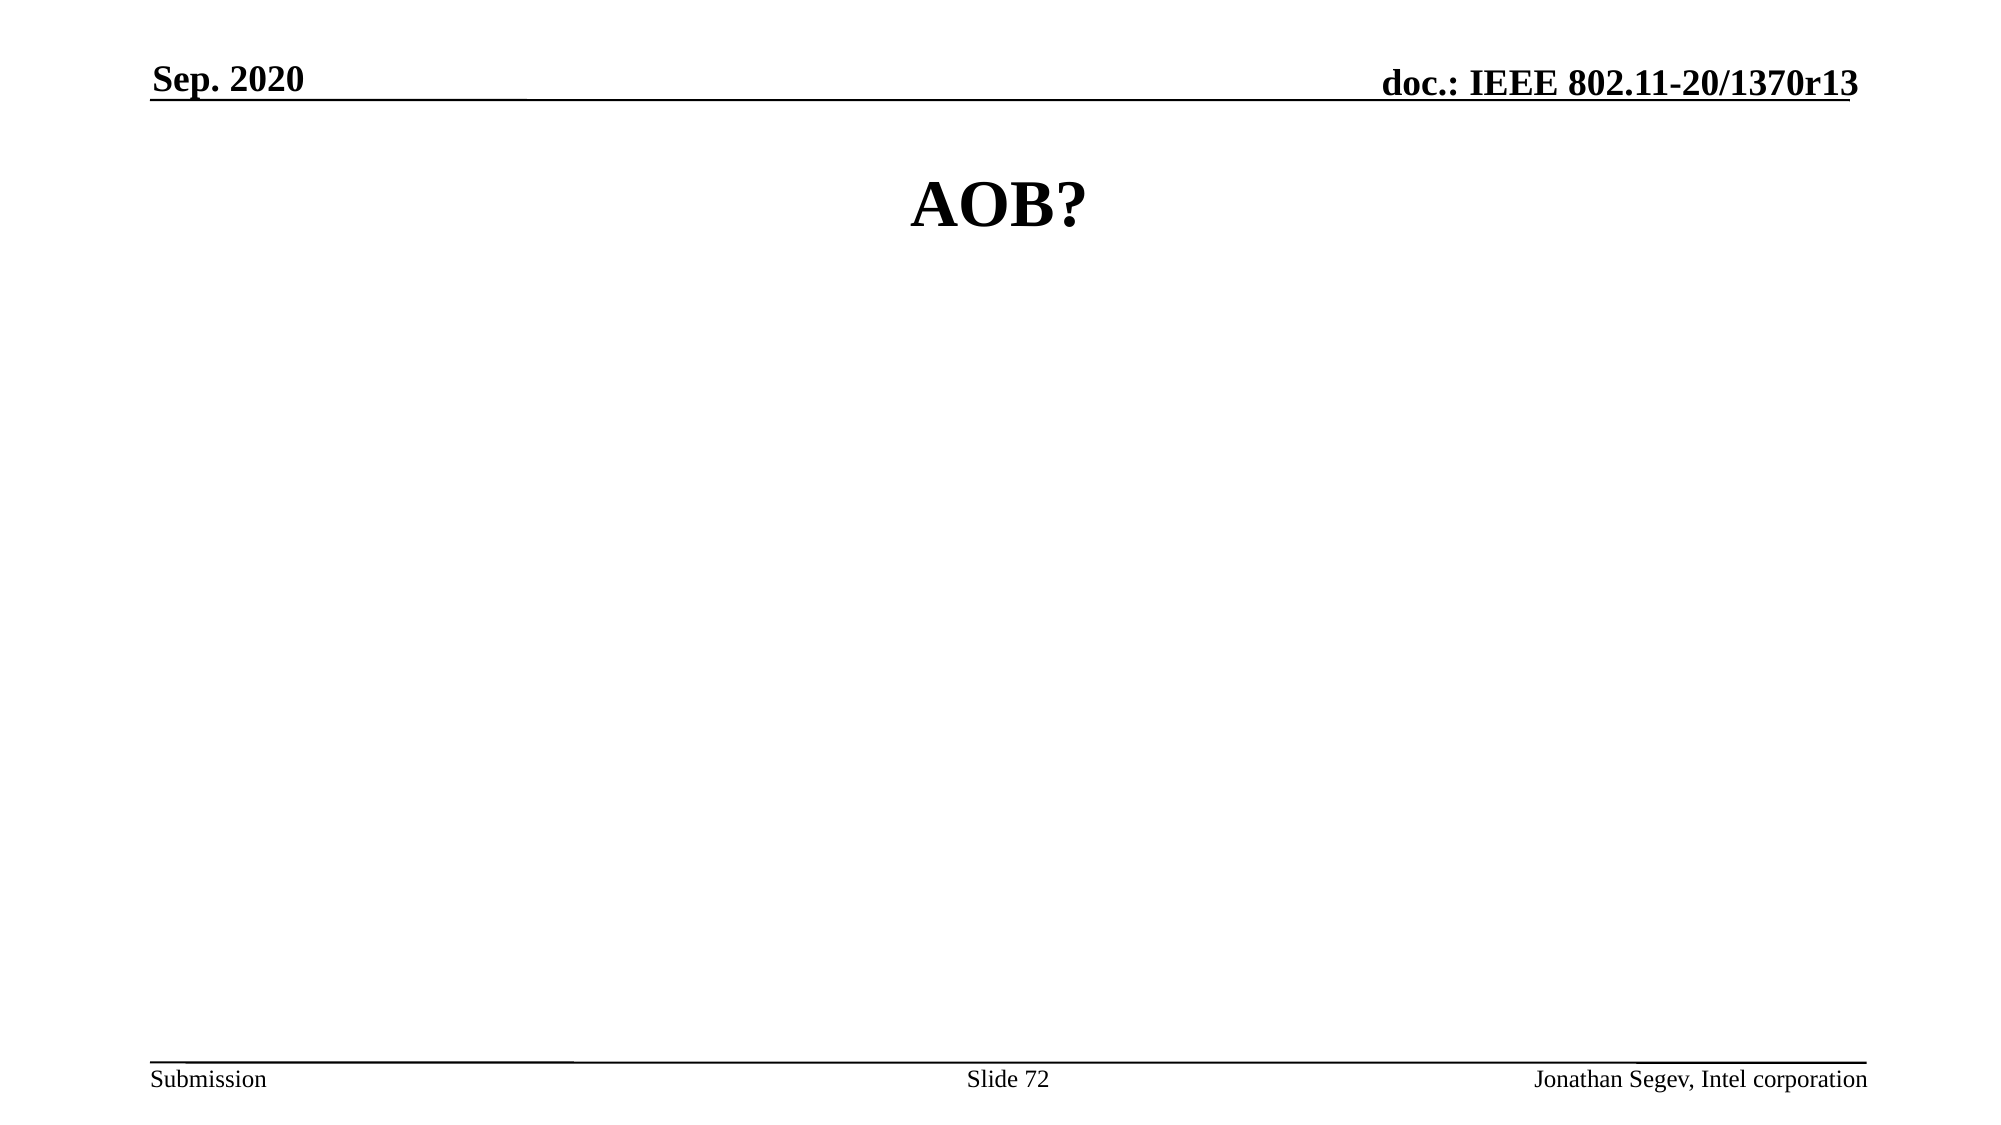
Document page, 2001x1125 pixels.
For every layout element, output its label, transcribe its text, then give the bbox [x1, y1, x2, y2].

slide_number Slide 72 [950, 1061, 1067, 1123]
footer Jonathan Segev, Intel corporation [1171, 1061, 1869, 1093]
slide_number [152, 54, 563, 100]
title AOB? [149, 112, 1850, 288]
